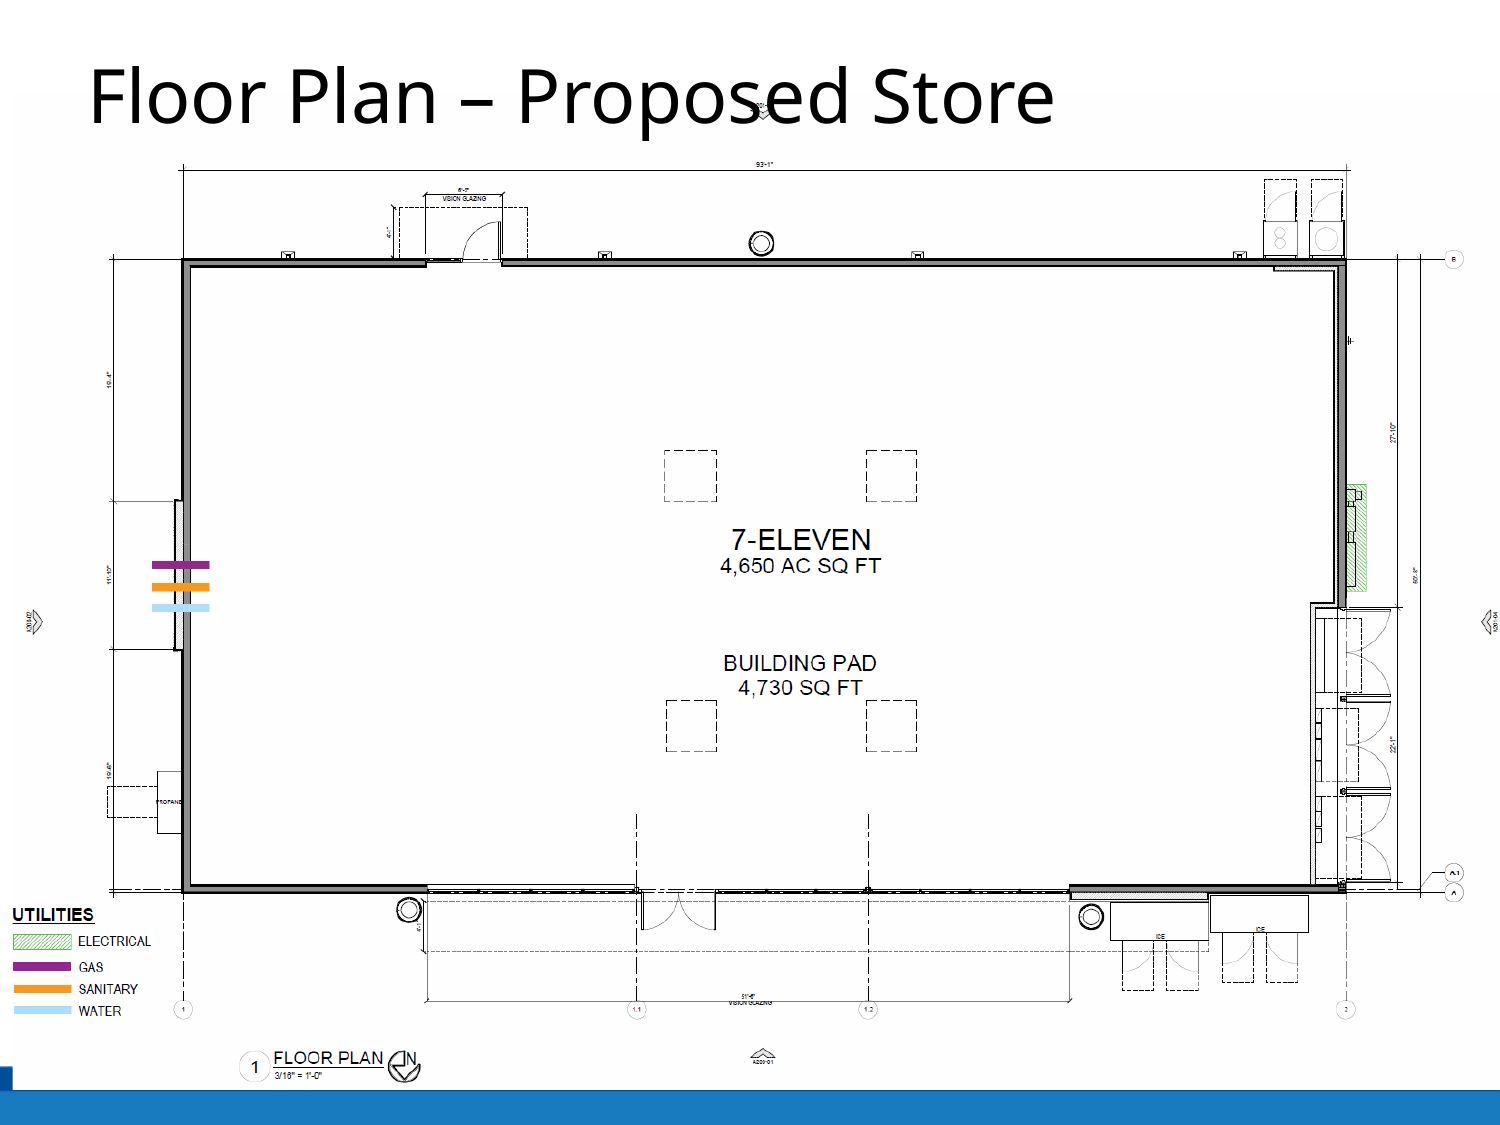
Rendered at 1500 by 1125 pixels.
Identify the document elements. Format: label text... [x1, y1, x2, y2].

text_box Floor Plan – Proposed Store [71, 59, 1366, 92]
picture [0, 0, 1500, 1125]
